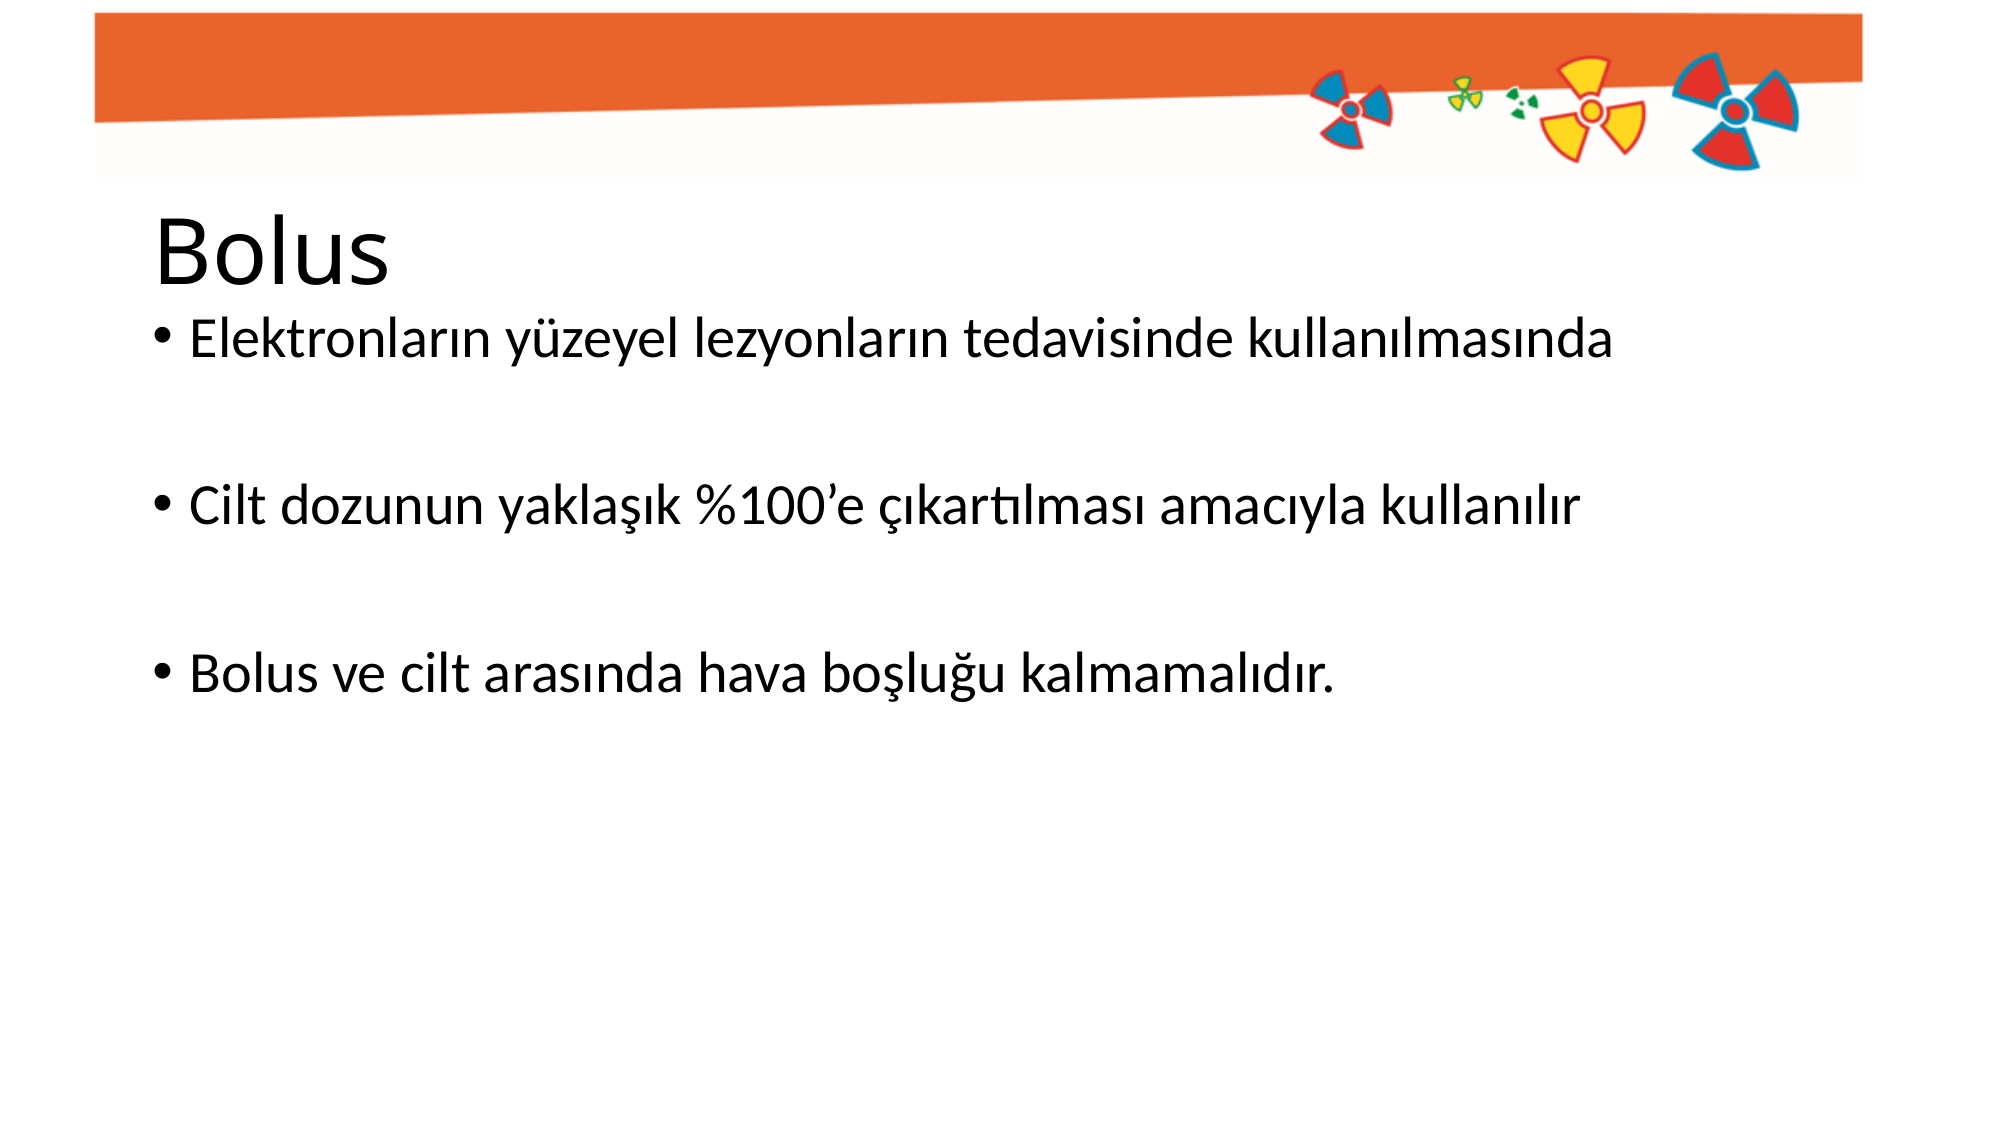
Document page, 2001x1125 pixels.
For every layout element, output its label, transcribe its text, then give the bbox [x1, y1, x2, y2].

list Elektronların yüzeyel lezyonların tedavisinde kullanılmasında Cilt dozunun yaklaşık %100’e çıkartılması amacıyla kullanılır Bolus ve cilt arasında hava boşluğu kalmamalıdır. [137, 299, 1863, 1014]
title Bolus [137, 183, 1863, 299]
picture [79, 0, 1878, 183]
